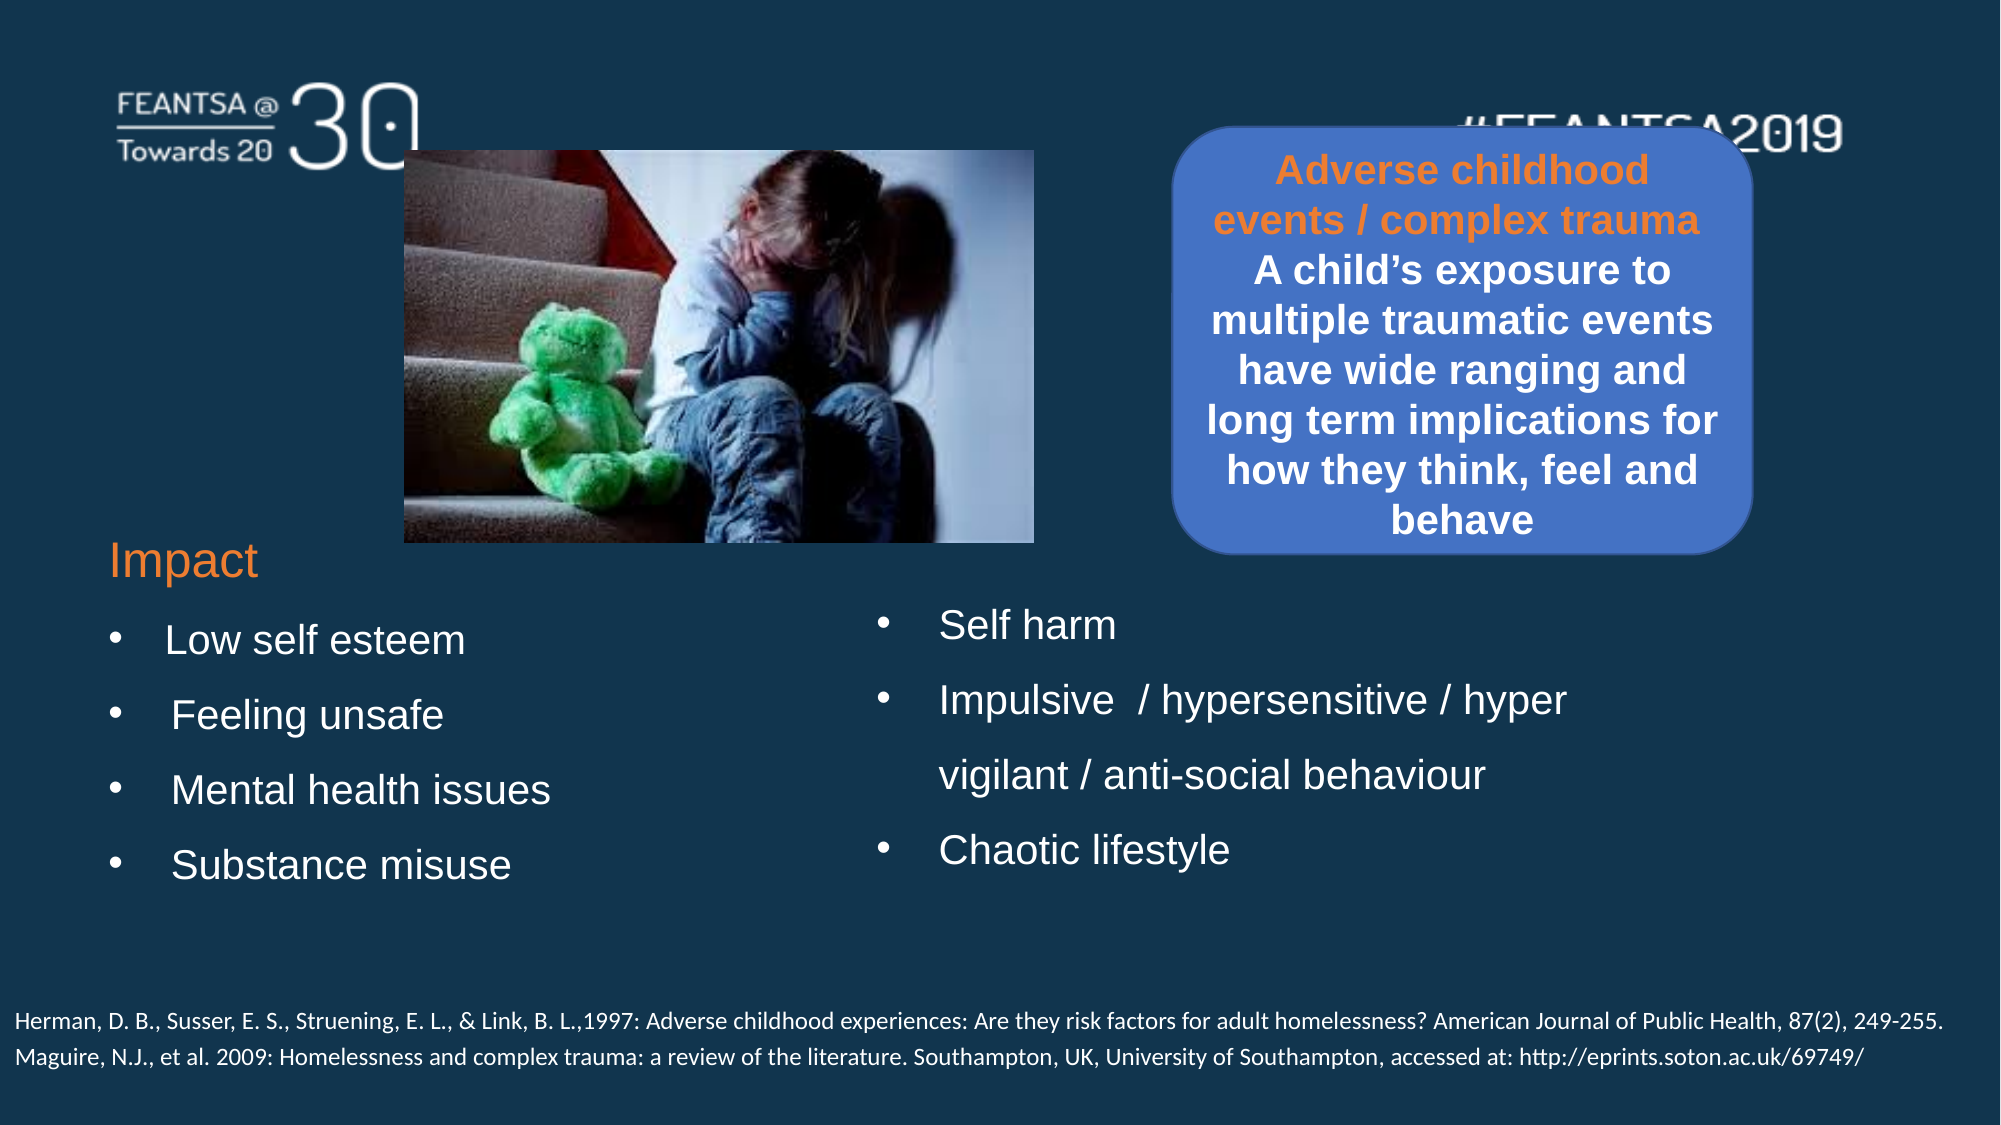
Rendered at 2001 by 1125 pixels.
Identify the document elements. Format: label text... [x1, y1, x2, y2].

text_box Adverse childhood events / complex trauma A child’s exposure to multiple traumatic events have wide ranging and long term implications for how they think, feel and behave [1171, 125, 1754, 556]
text_box Herman, D. B., Susser, E. S., Struening, E. L., & Link, B. L.,1997: Adverse childhood experiences: Are they risk factors for adult homelessness? American Journal of Public Health, 87(2), 249-255. Maguire, N.J., et al. 2009: Homelessness and complex trauma: a review of the literature. Southampton, UK, University of Southampton, accessed at: http://eprints.soton.ac.uk/69749/ [0, 972, 2000, 1123]
picture [0, 0, 2001, 1125]
text_box Impact Low self esteem Feeling unsafe Mental health issues Substance misuse Self harm Impulsive / hypersensitive / hyper vigilant / anti-social behaviour Chaotic lifestyle [93, 490, 1660, 972]
